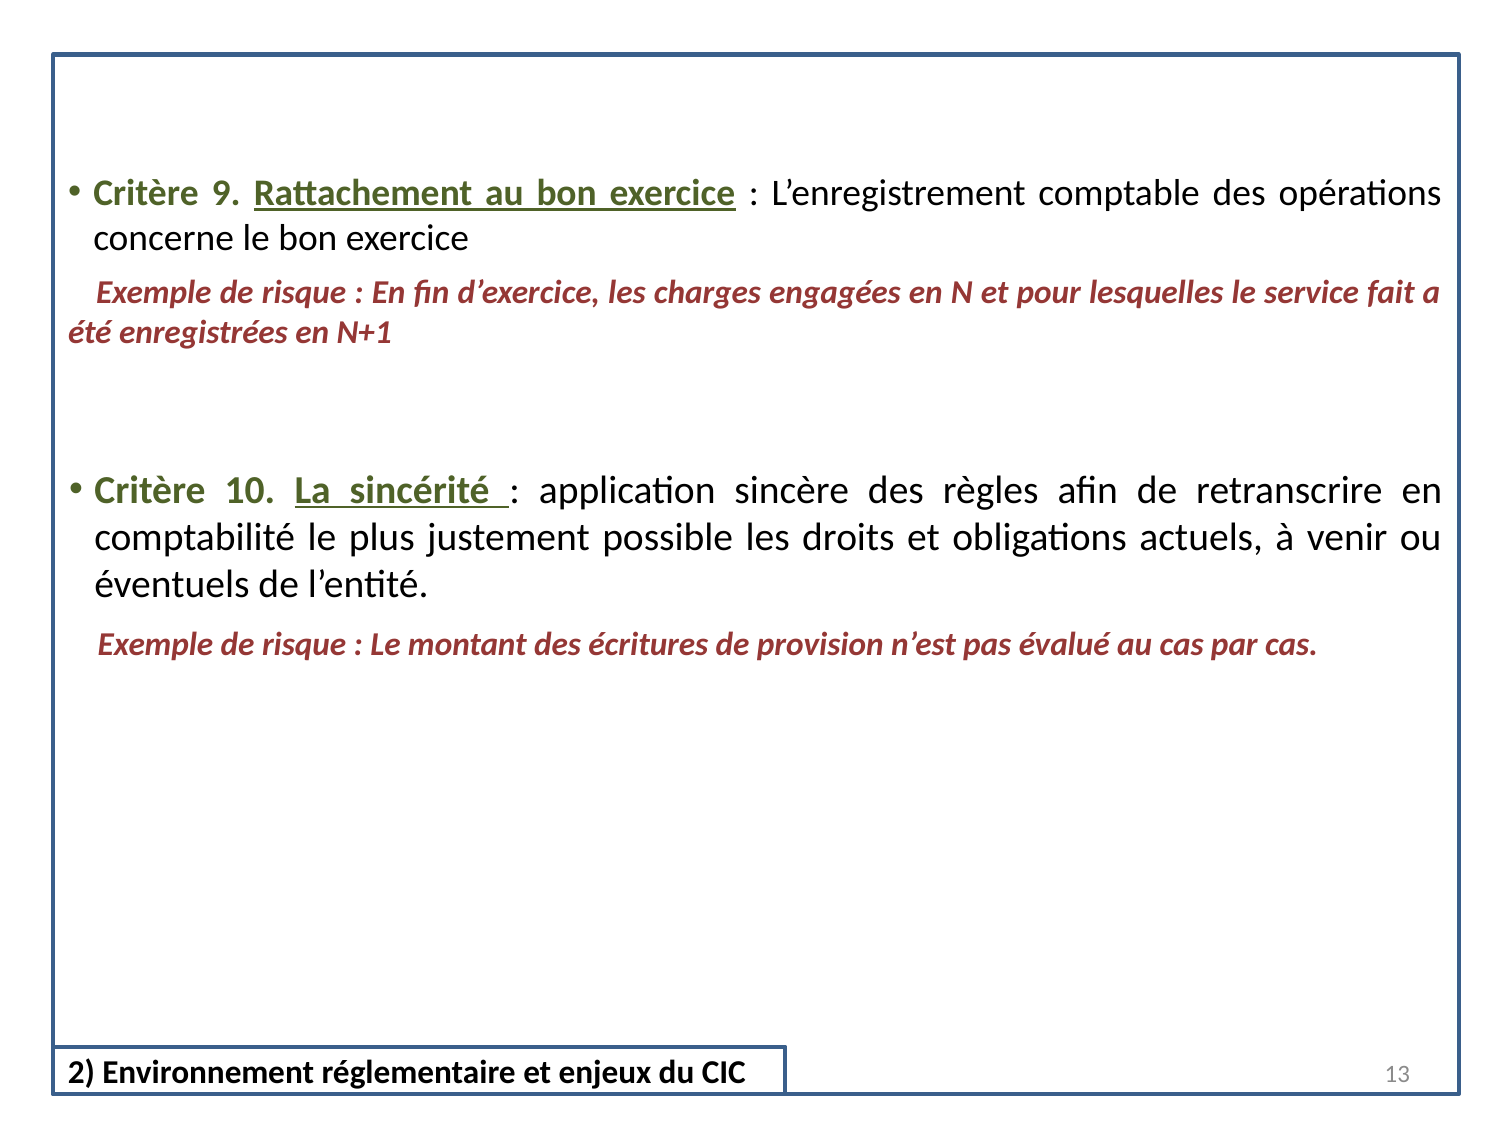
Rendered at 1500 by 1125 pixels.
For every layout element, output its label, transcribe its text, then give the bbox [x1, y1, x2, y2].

text_box 2) Environnement réglementaire et enjeux du CIC [51, 1045, 787, 1096]
text_box Critère 10. La sincérité : application sincère des règles afin de retranscrire en comptabilité le plus justement possible les droits et obligations actuels, à venir ou éventuels de l’entité. Exemple de risque : Le montant des écritures de provision n’est pas évalué au cas par cas. [54, 456, 1459, 675]
text_box Critère 9. Rattachement au bon exercice : L’enregistrement comptable des opérations concerne le bon exercice Exemple de risque : En fin d’exercice, les charges engagées en N et pour lesquelles le service fait a été enregistrées en N+1 [53, 160, 1458, 374]
slide_number 13 [1074, 1096, 1425, 1103]
text_box [51, 52, 1461, 1096]
